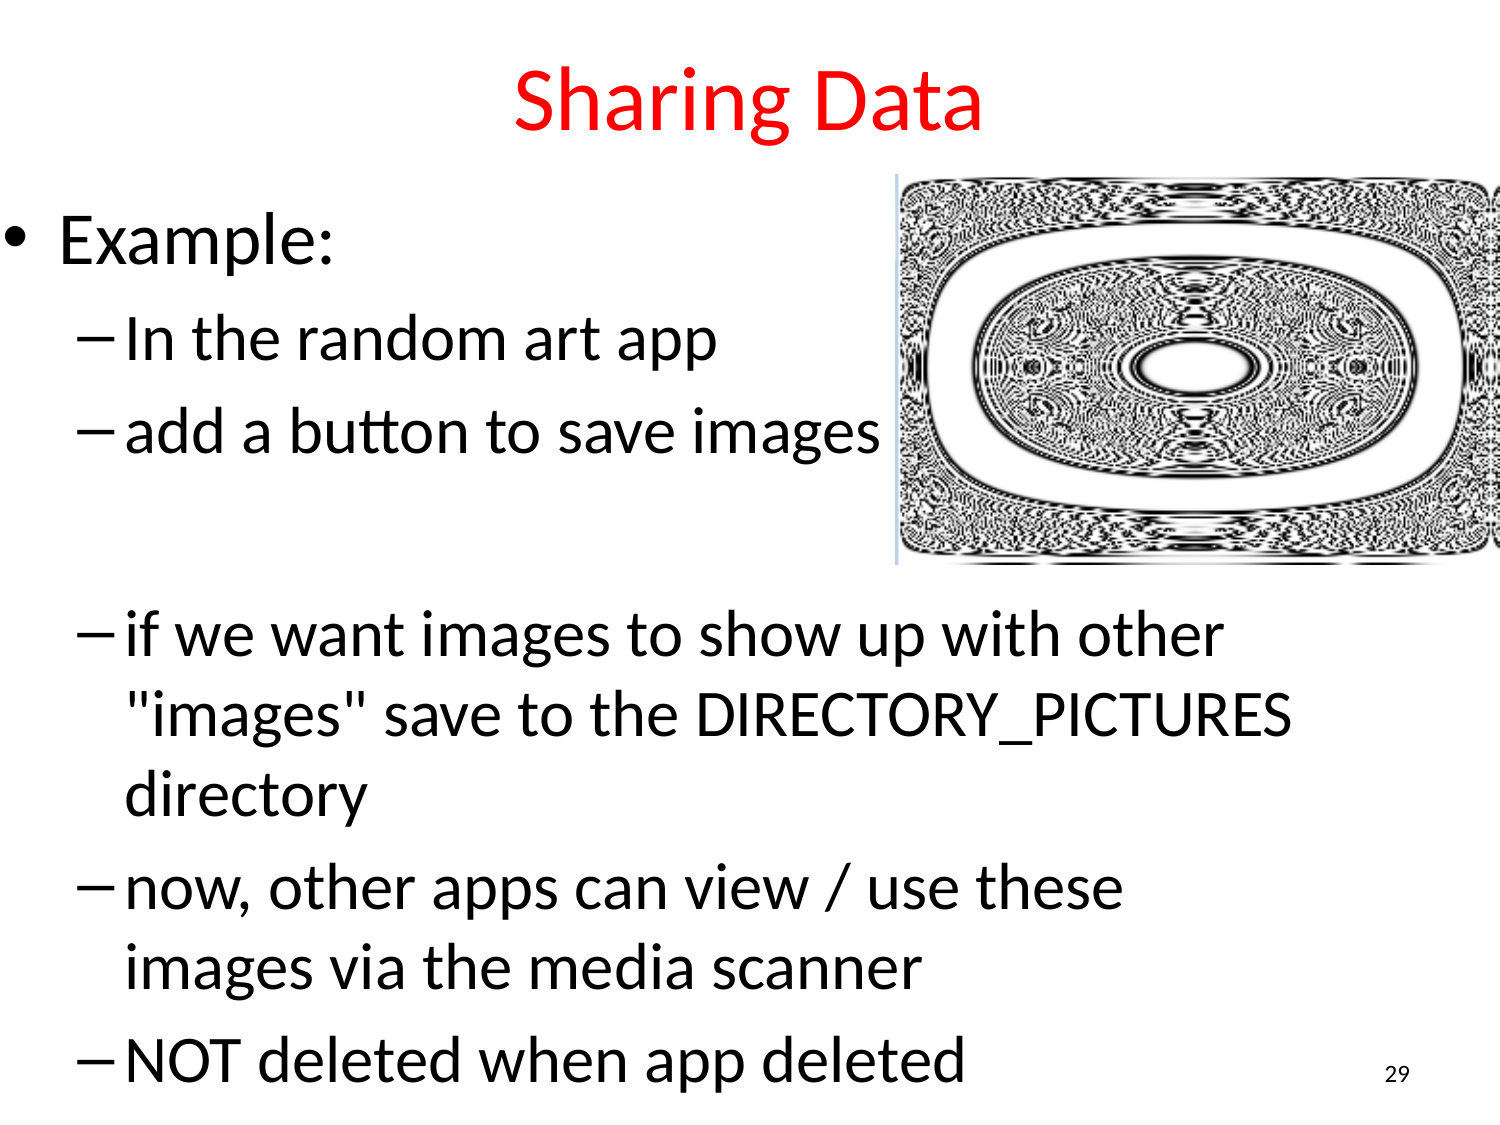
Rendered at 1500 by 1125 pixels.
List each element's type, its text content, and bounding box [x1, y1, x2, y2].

picture [895, 174, 1500, 565]
list Example: In the random art app add a button to save images if we want images to show up with other "images" save to the DIRECTORY_PICTURES directory now, other apps can view / use these images via the media scanner NOT deleted when app deleted [0, 182, 1338, 1125]
slide_number 29 [1074, 1042, 1425, 1103]
title Sharing Data [75, 0, 1425, 182]
